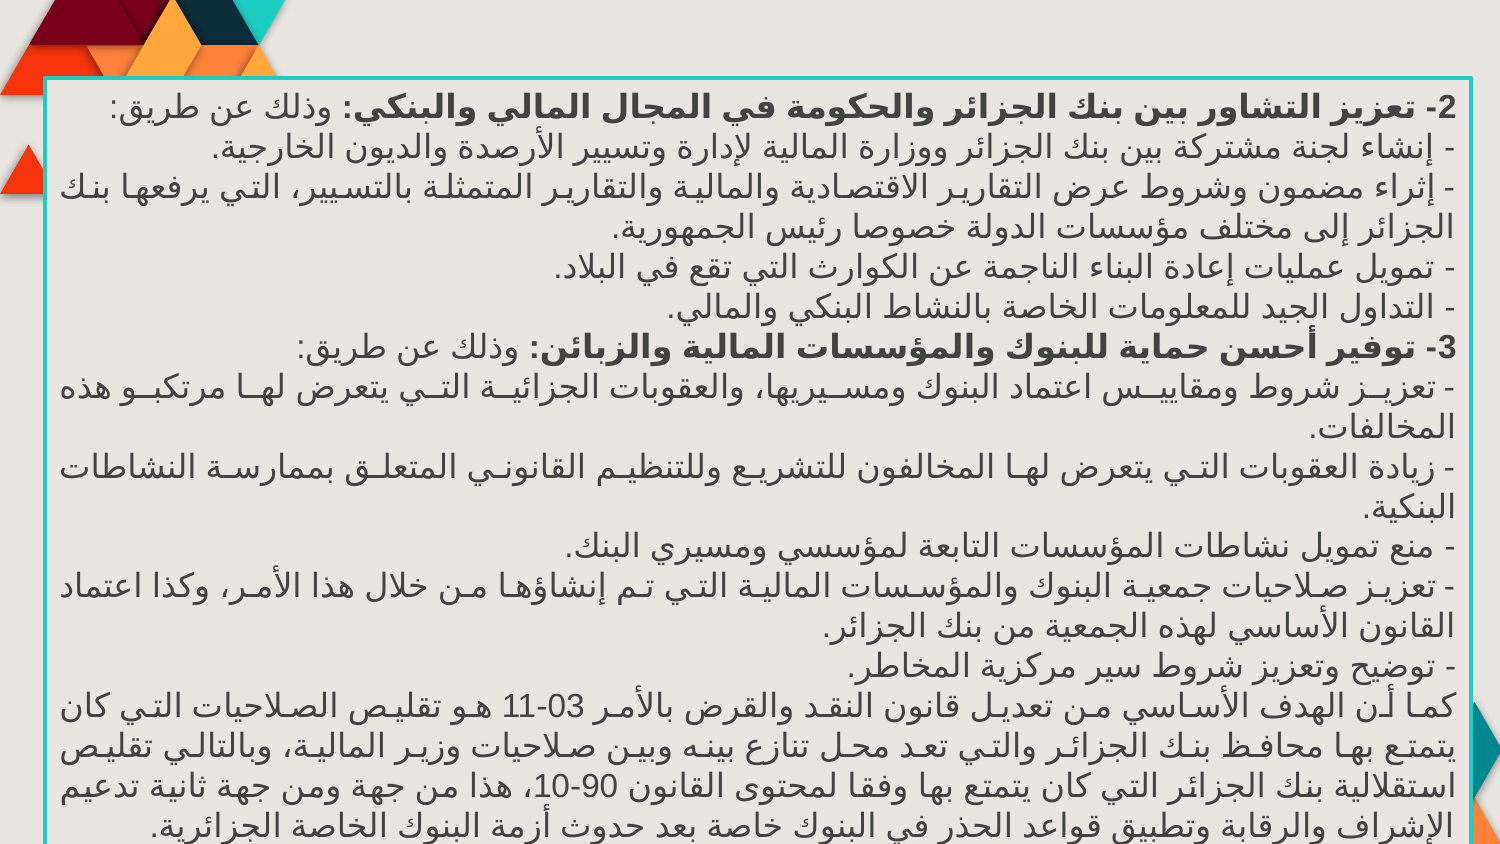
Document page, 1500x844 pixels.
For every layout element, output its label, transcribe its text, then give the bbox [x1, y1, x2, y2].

text_box 2- تعزيز التشاور بين بنك الجزائر والحكومة في المجال المالي والبنكي: وذلك عن طريق: - إنشاء لجنة مشتركة بين بنك الجزائر ووزارة المالية لإدارة وتسيير الأرصدة والديون الخارجية. - إثراء مضمون وشروط عرض التقارير الاقتصادية والمالية والتقارير المتمثلة بالتسيير، التي يرفعها بنك الجزائر إلى مختلف مؤسسات الدولة خصوصا رئيس الجمهورية. - تمويل عمليات إعادة البناء الناجمة عن الكوارث التي تقع في البلاد. - التداول الجيد للمعلومات الخاصة بالنشاط البنكي والمالي. 3- توفير أحسن حماية للبنوك والمؤسسات المالية والزبائن: وذلك عن طريق: - تعزيز شروط ومقاييس اعتماد البنوك ومسيريها، والعقوبات الجزائية التي يتعرض لها مرتكبو هذه المخالفات. - زيادة العقوبات التي يتعرض لها المخالفون للتشريع وللتنظيم القانوني المتعلق بممارسة النشاطات البنكية. - منع تمويل نشاطات المؤسسات التابعة لمؤسسي ومسيري البنك. - تعزيز صلاحيات جمعية البنوك والمؤسسات المالية التي تم إنشاؤها من خلال هذا الأمر، وكذا اعتماد القانون الأساسي لهذه الجمعية من بنك الجزائر. - توضيح وتعزيز شروط سير مركزية المخاطر. كما أن الهدف الأساسي من تعديل قانون النقد والقرض بالأمر 03-11 هو تقليص الصلاحيات التي كان يتمتع بها محافظ بنك الجزائر والتي تعد محل تنازع بينه وبين صلاحيات وزير المالية، وبالتالي تقليص استقلالية بنك الجزائر التي كان يتمتع بها وفقا لمحتوى القانون 90-10، هذا من جهة ومن جهة ثانية تدعيم الإشراف والرقابة وتطبيق قواعد الحذر في البنوك خاصة بعد حدوث أزمة البنوك الخاصة الجزائرية. [43, 76, 1473, 844]
